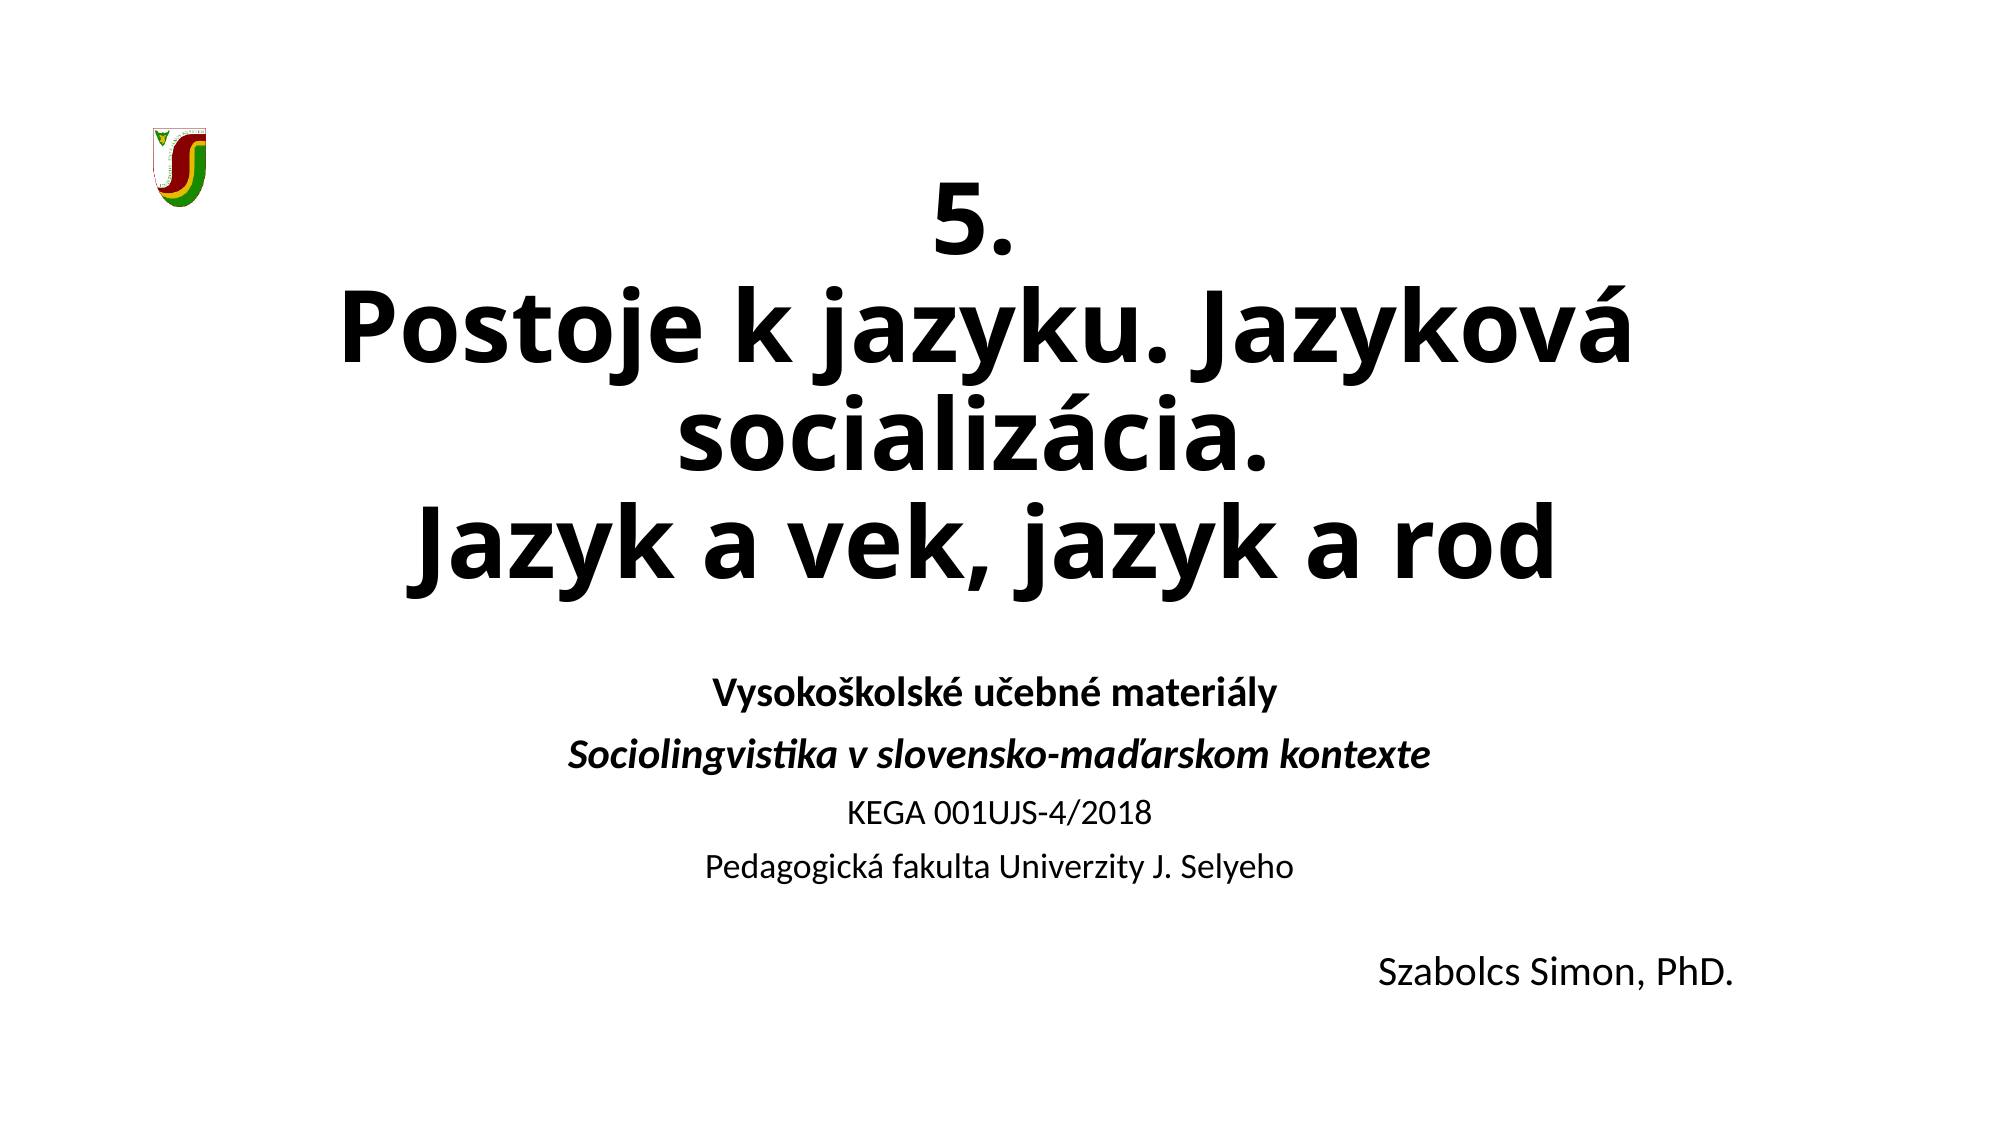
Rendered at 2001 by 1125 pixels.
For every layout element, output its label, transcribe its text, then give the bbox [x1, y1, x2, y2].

picture [153, 128, 206, 208]
text_box Szabolcs Simon, PhD. [1200, 942, 1750, 1038]
title 5. Postoje k jazyku. Jazyková socializácia. Jazyk a vek, jazyk a rod [225, 216, 1750, 608]
subtitle Vysokoškolské učebné materiály Sociolingvistika v slovensko-maďarskom kontexte KEGA 001UJS-4/2018 Pedagogická fakulta Univerzity J. Selyeho [249, 622, 1750, 895]
